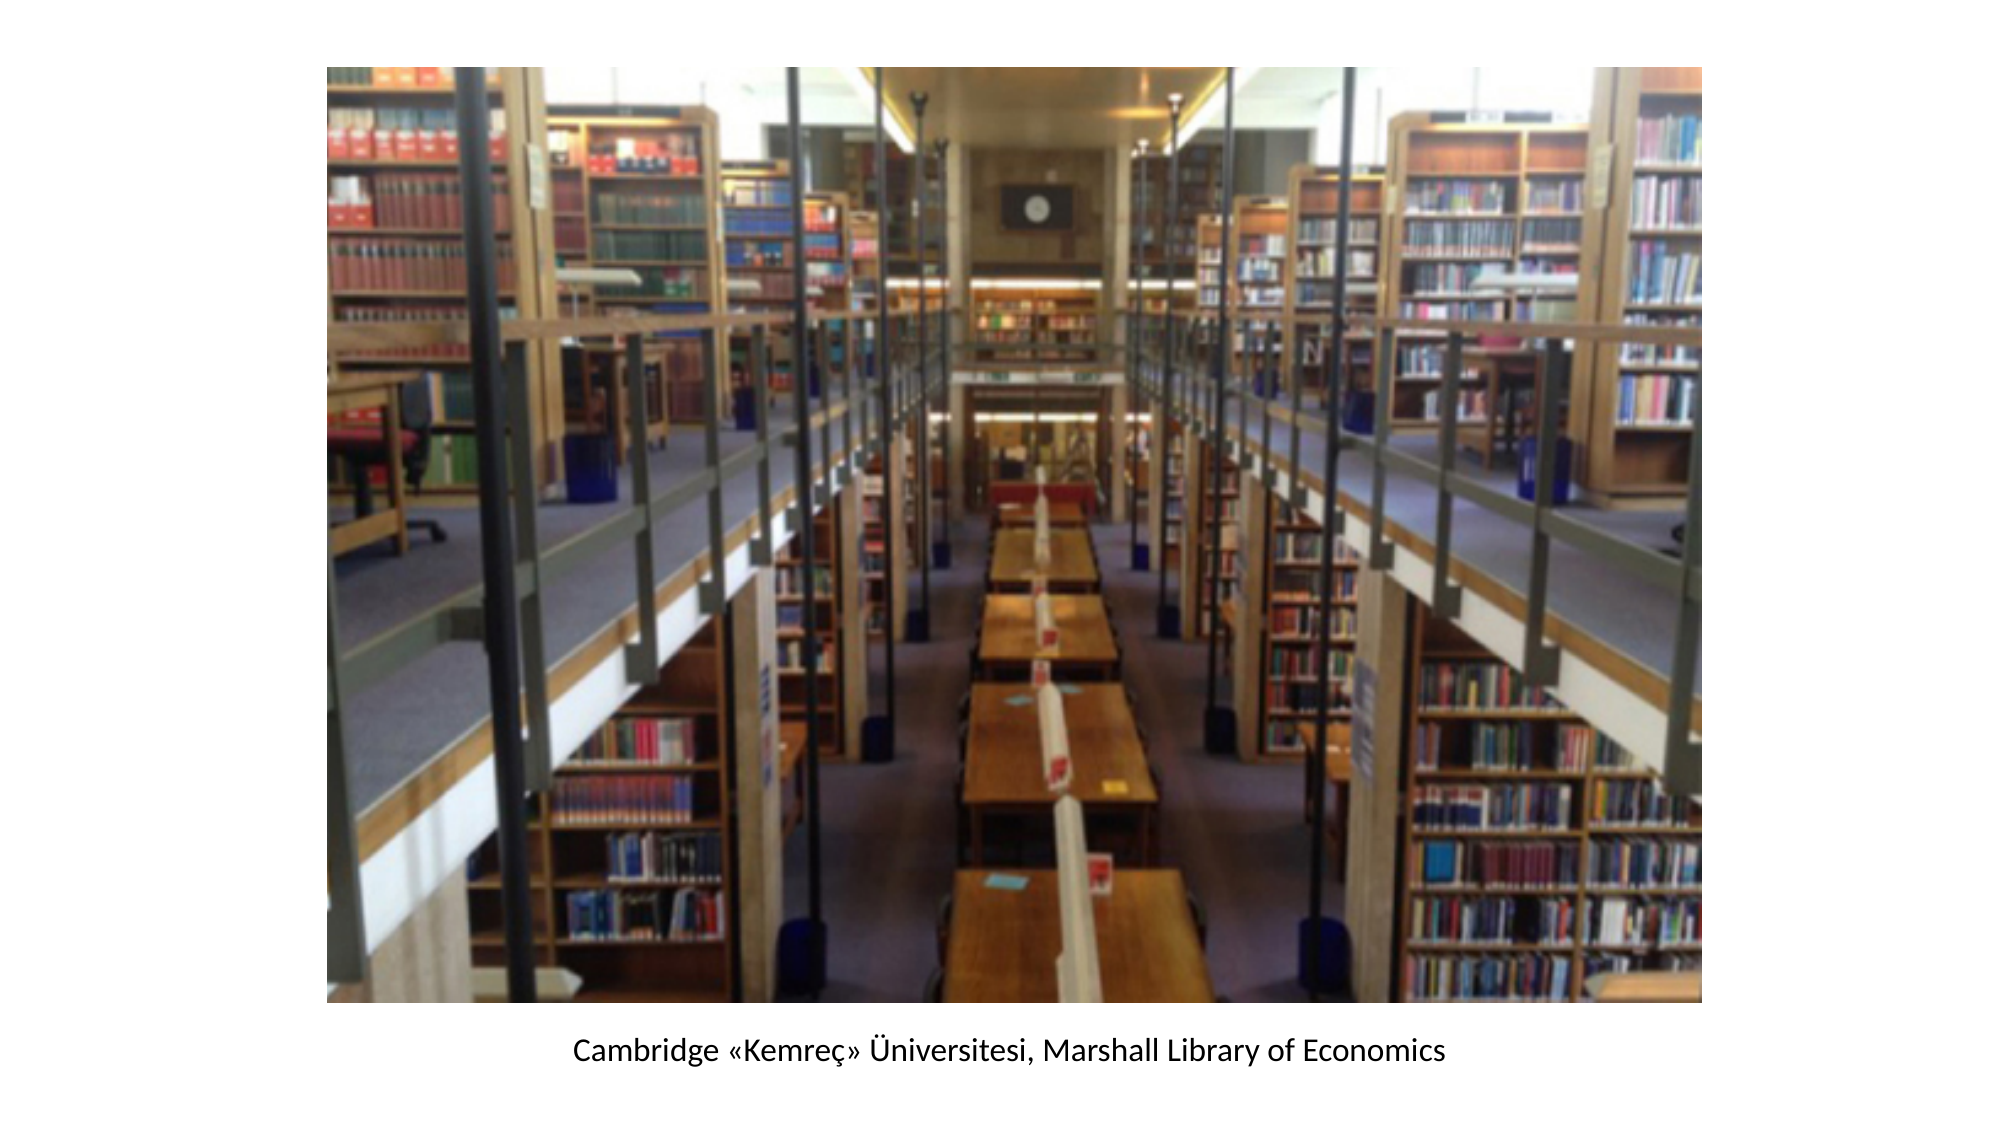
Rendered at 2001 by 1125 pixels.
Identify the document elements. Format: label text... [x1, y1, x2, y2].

list Cambridge «Kemreç» Üniversitesi, Marshall Library of Economics [558, 1025, 1472, 1125]
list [327, 66, 1702, 1003]
